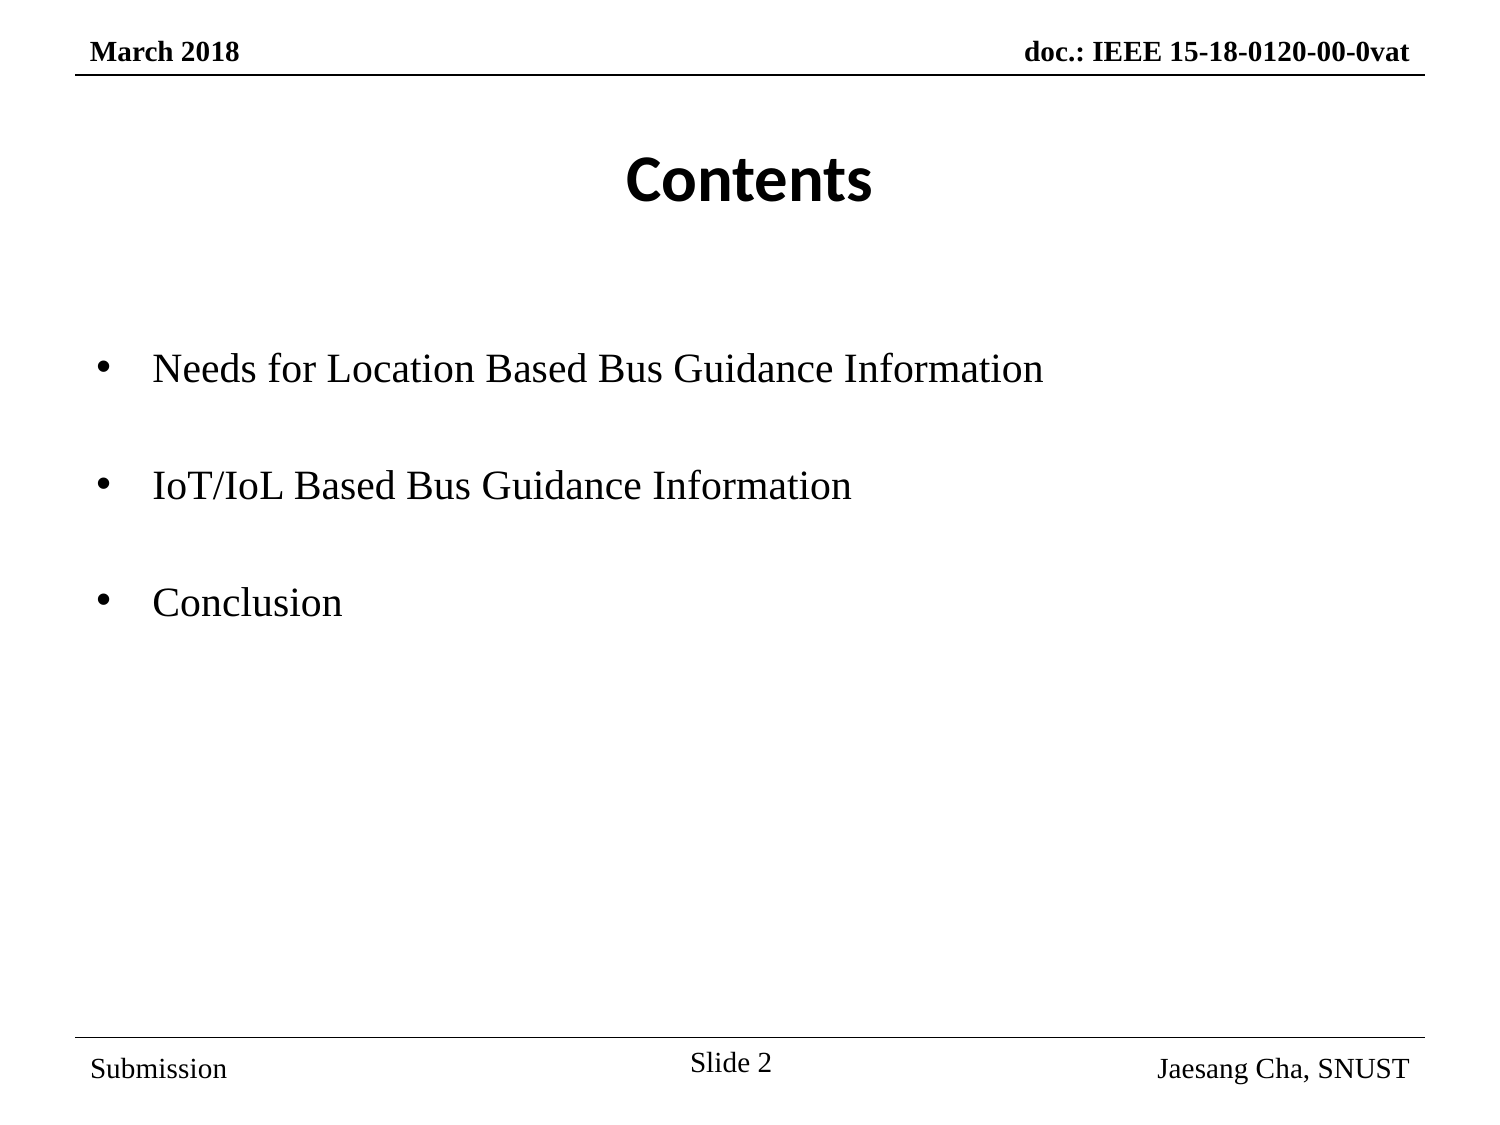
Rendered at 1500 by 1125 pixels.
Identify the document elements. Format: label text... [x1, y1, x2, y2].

text_box Slide 2 [675, 1035, 788, 1086]
text_box Needs for Location Based Bus Guidance Information IoT/IoL Based Bus Guidance Information Conclusion [81, 333, 1419, 725]
text_box Contents [74, 125, 1425, 225]
